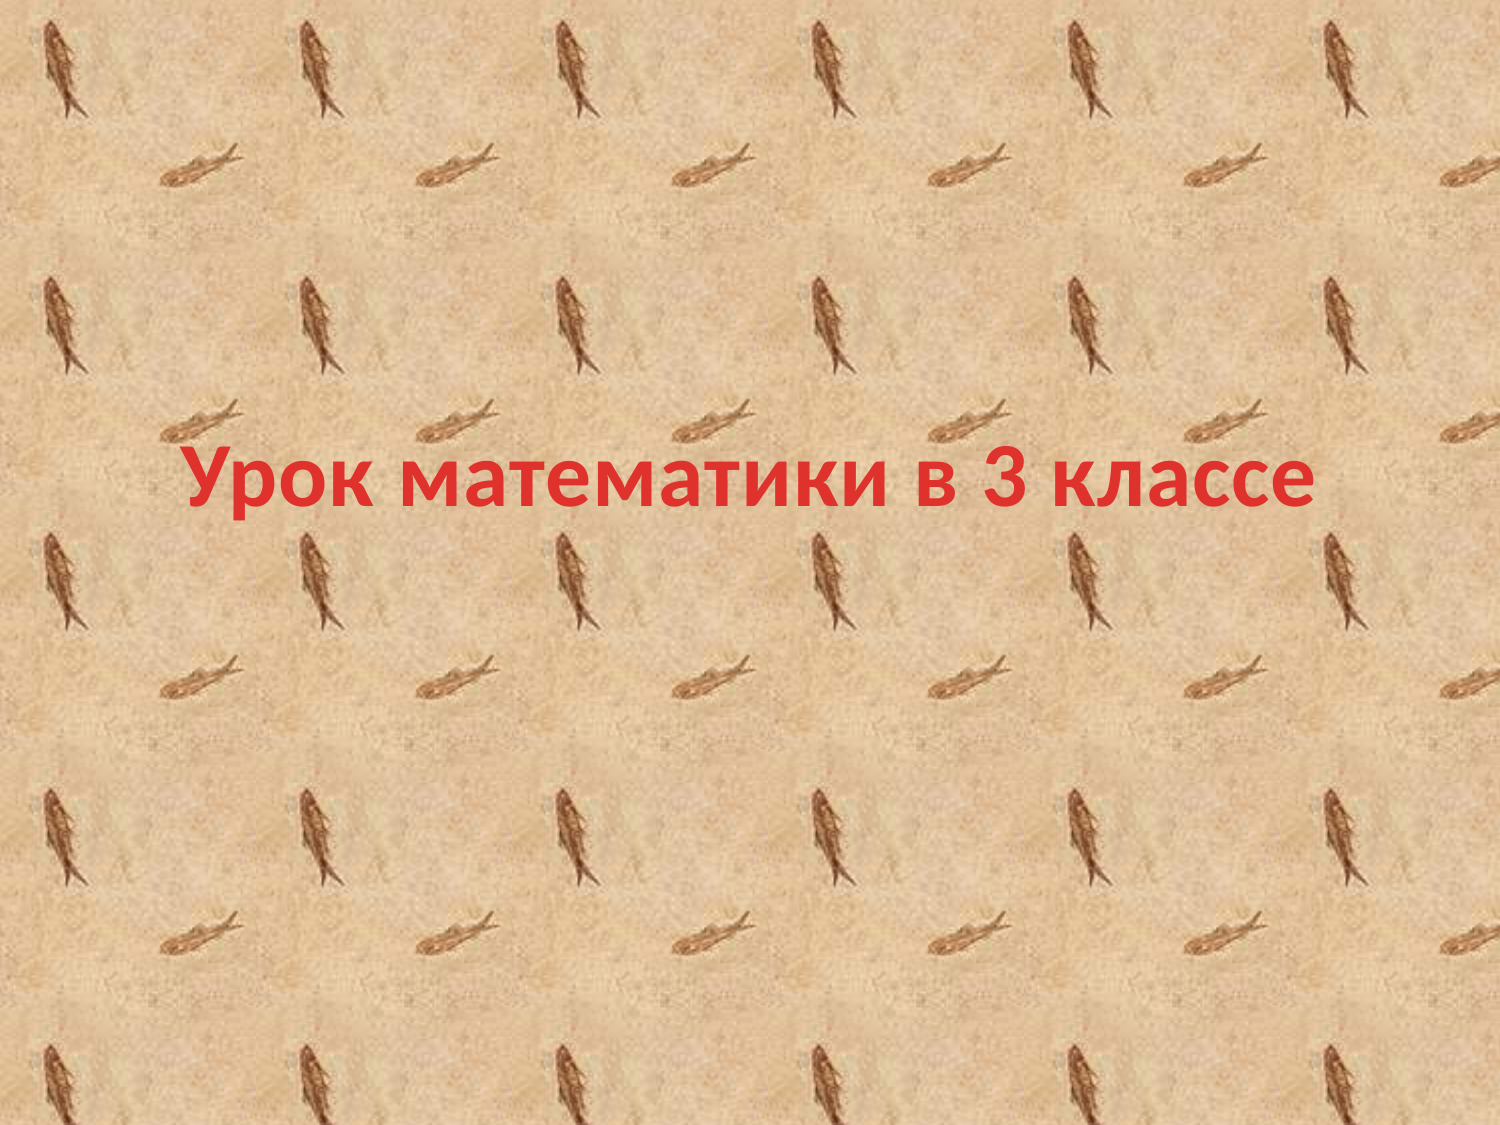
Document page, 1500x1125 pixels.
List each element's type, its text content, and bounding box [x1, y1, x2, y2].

title Урок математики в 3 классе [112, 349, 1388, 591]
picture [0, 0, 1500, 1125]
